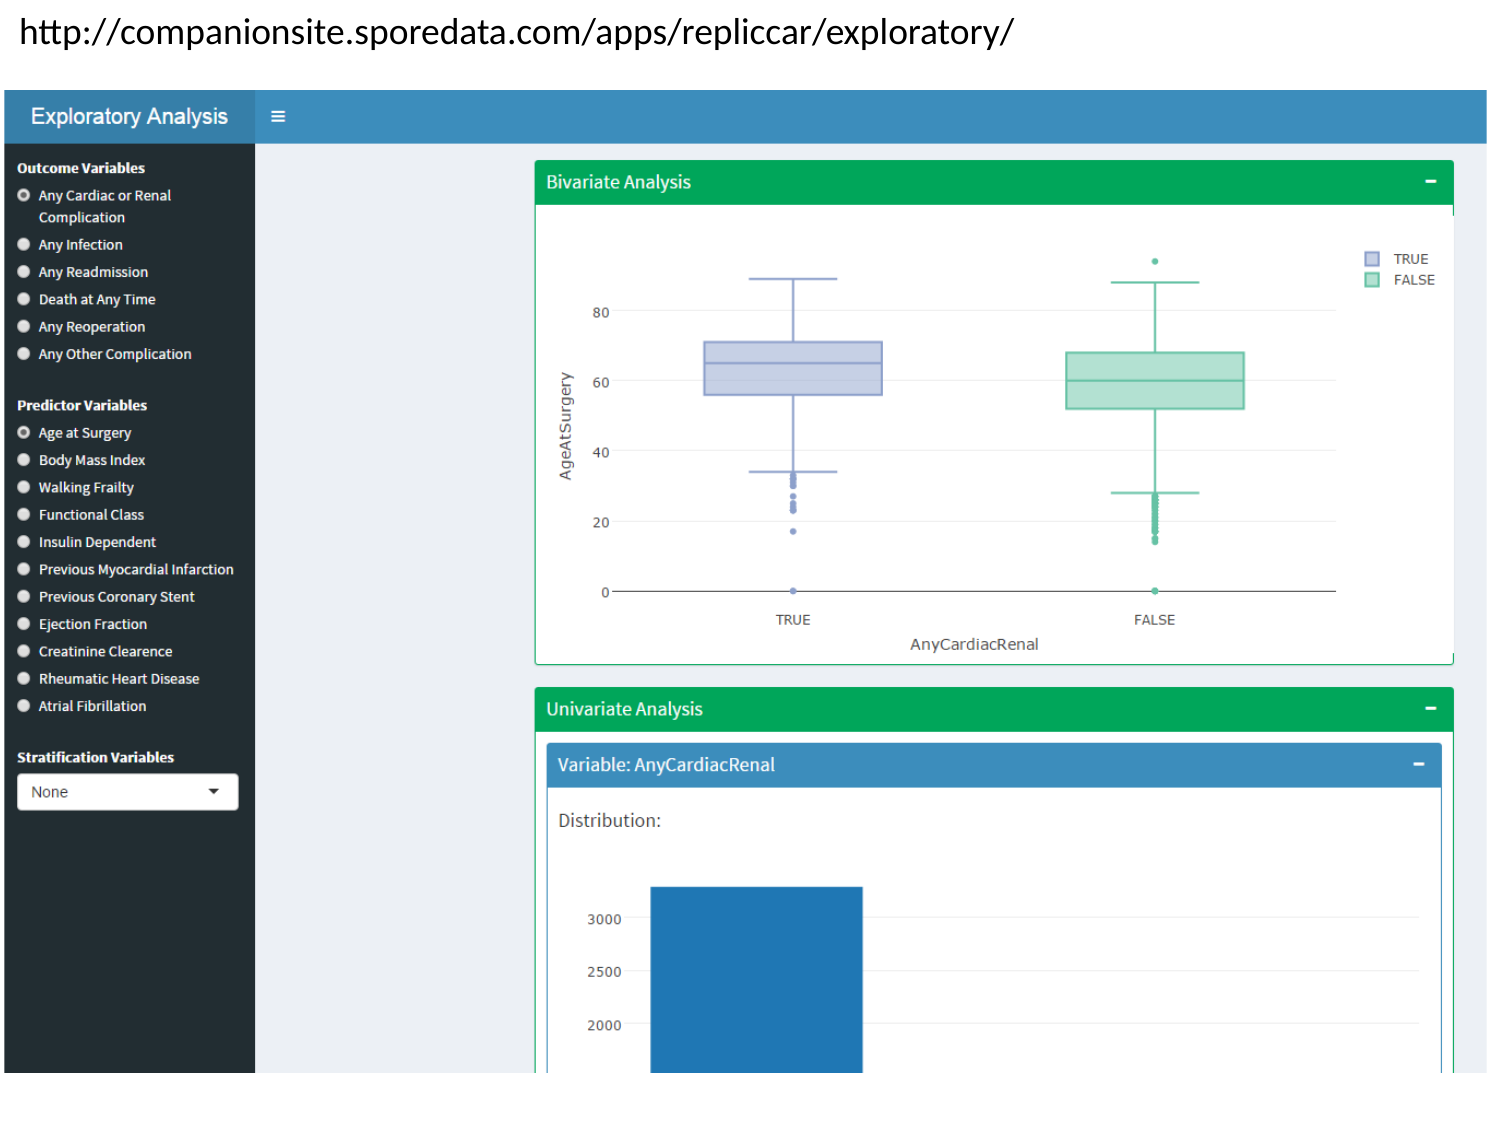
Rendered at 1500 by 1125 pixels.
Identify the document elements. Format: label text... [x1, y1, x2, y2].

picture [4, 89, 1487, 1073]
text_box http://companionsite.sporedata.com/apps/repliccar/exploratory/ [4, 0, 1500, 60]
